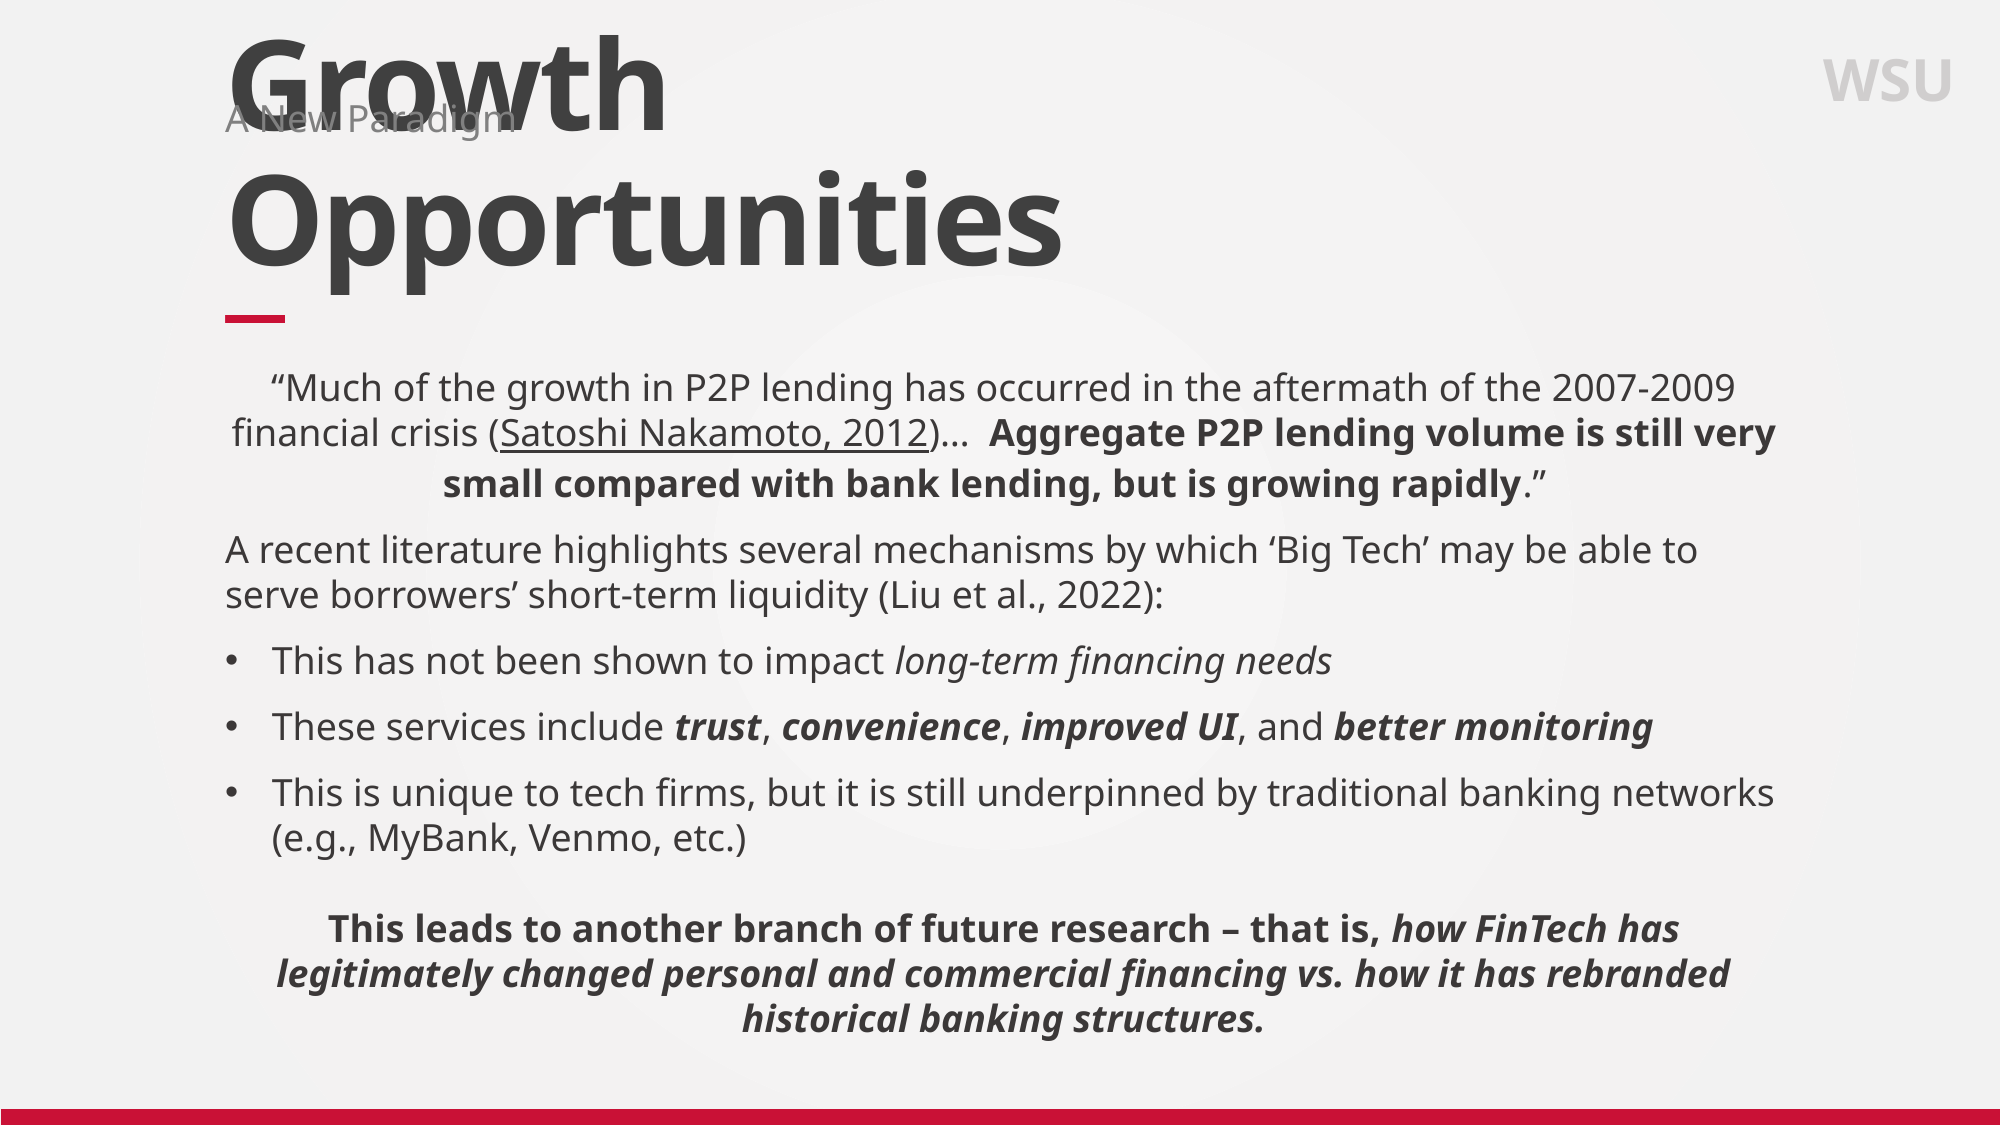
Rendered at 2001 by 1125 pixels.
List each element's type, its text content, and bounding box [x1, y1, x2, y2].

text_box A New Paradigm [225, 93, 554, 150]
text_box WSU [1808, 35, 1971, 121]
text_box “Much of the growth in P2P lending has occurred in the aftermath of the 2007-2009 financial crisis (Satoshi Nakamoto, 2012)… Aggregate P2P lending volume is still very small compared with bank lending, but is growing rapidly.” A recent literature highlights several mechanisms by which ‘Big Tech’ may be able to serve borrowers’ short-term liquidity (Liu et al., 2022): This has not been shown to impact long-term financing needs These services include trust, convenience, improved UI, and better monitoring This is unique to tech firms, but it is still underpinned by traditional banking networks (e.g., MyBank, Venmo, etc.) This leads to another branch of future research – that is, how FinTech has legitimately changed personal and commercial financing vs. how it has rebranded historical banking structures. [225, 356, 1799, 1071]
text_box [224, 314, 286, 324]
title Growth Opportunities [225, 149, 1386, 300]
text_box [0, 1109, 2000, 1125]
